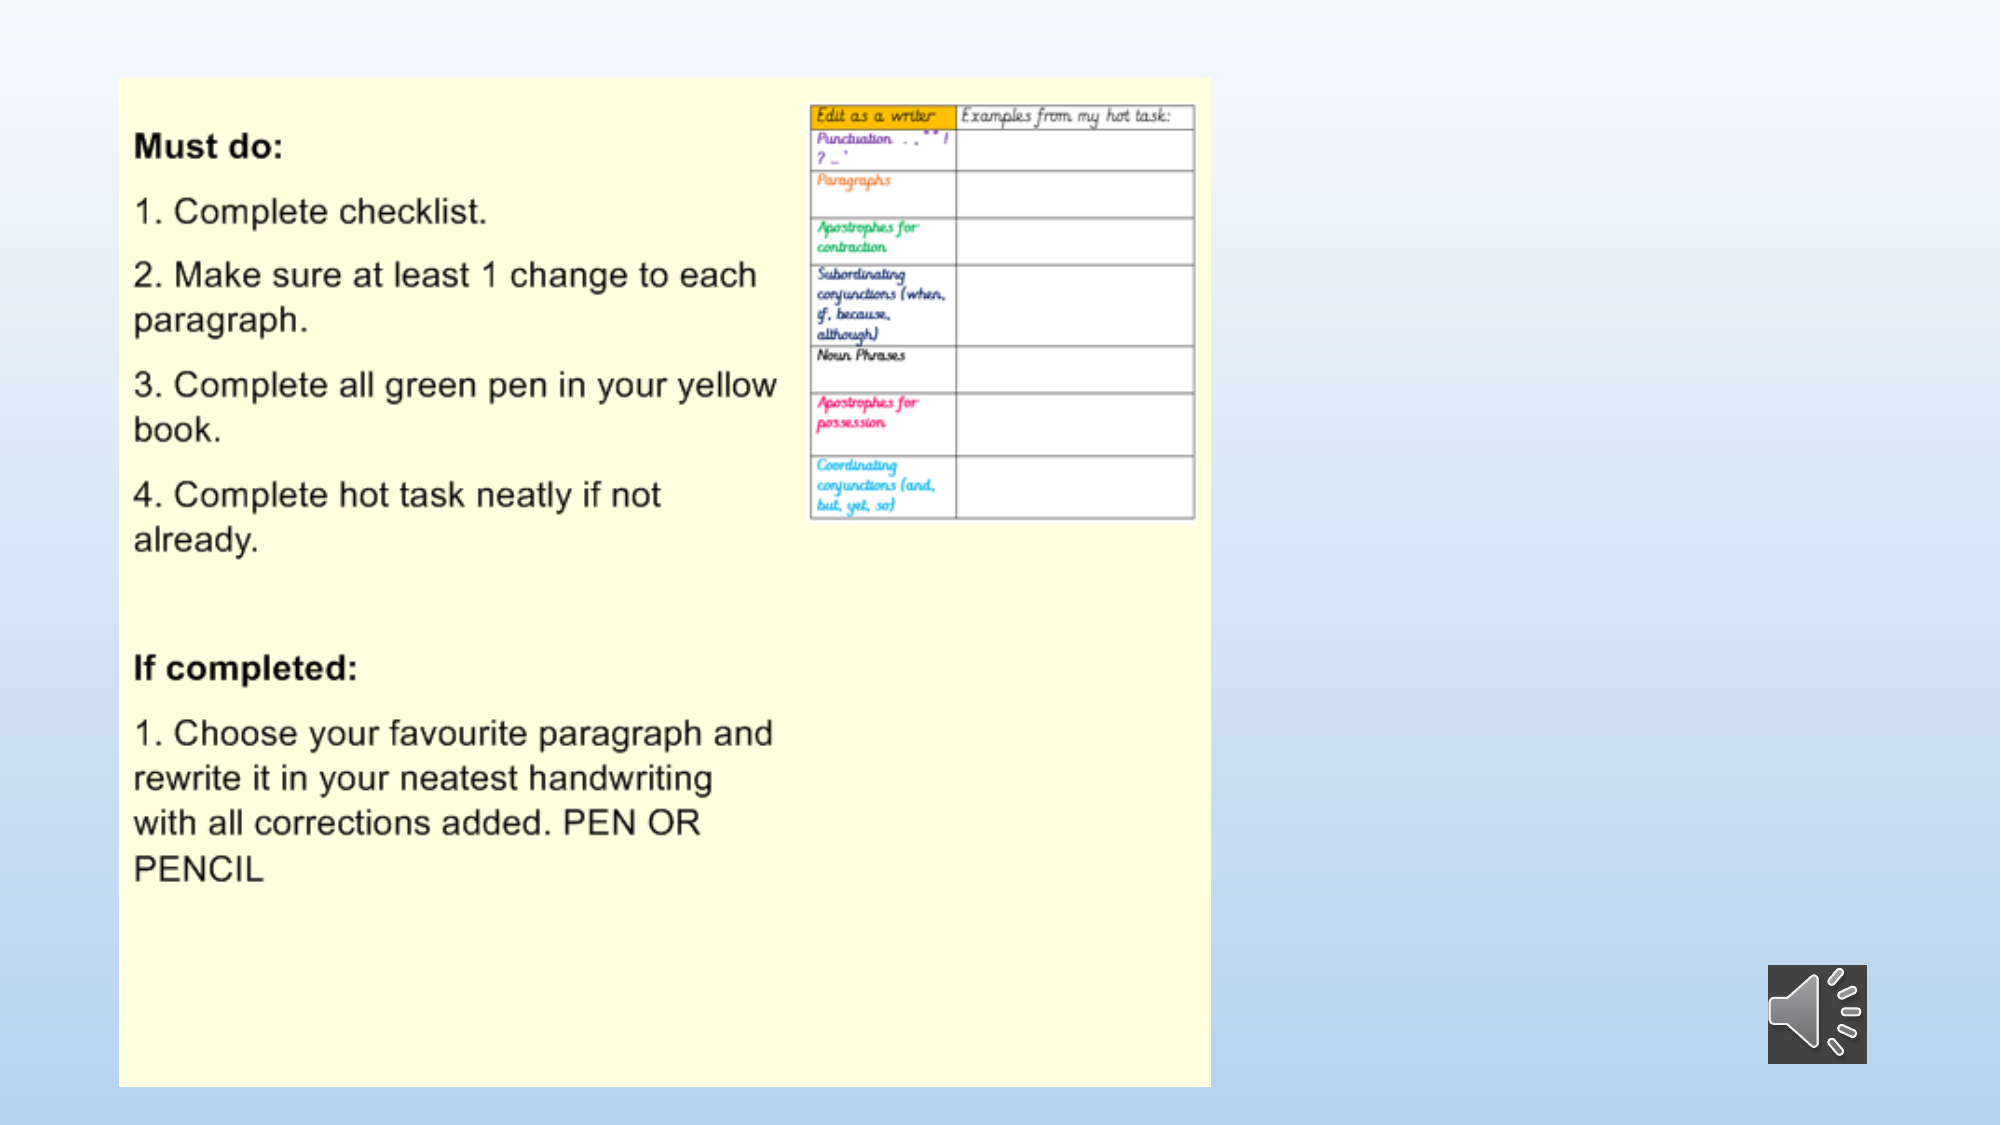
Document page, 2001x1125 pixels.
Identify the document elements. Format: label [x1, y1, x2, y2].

picture [1767, 964, 1868, 1065]
picture [119, 77, 1211, 1087]
